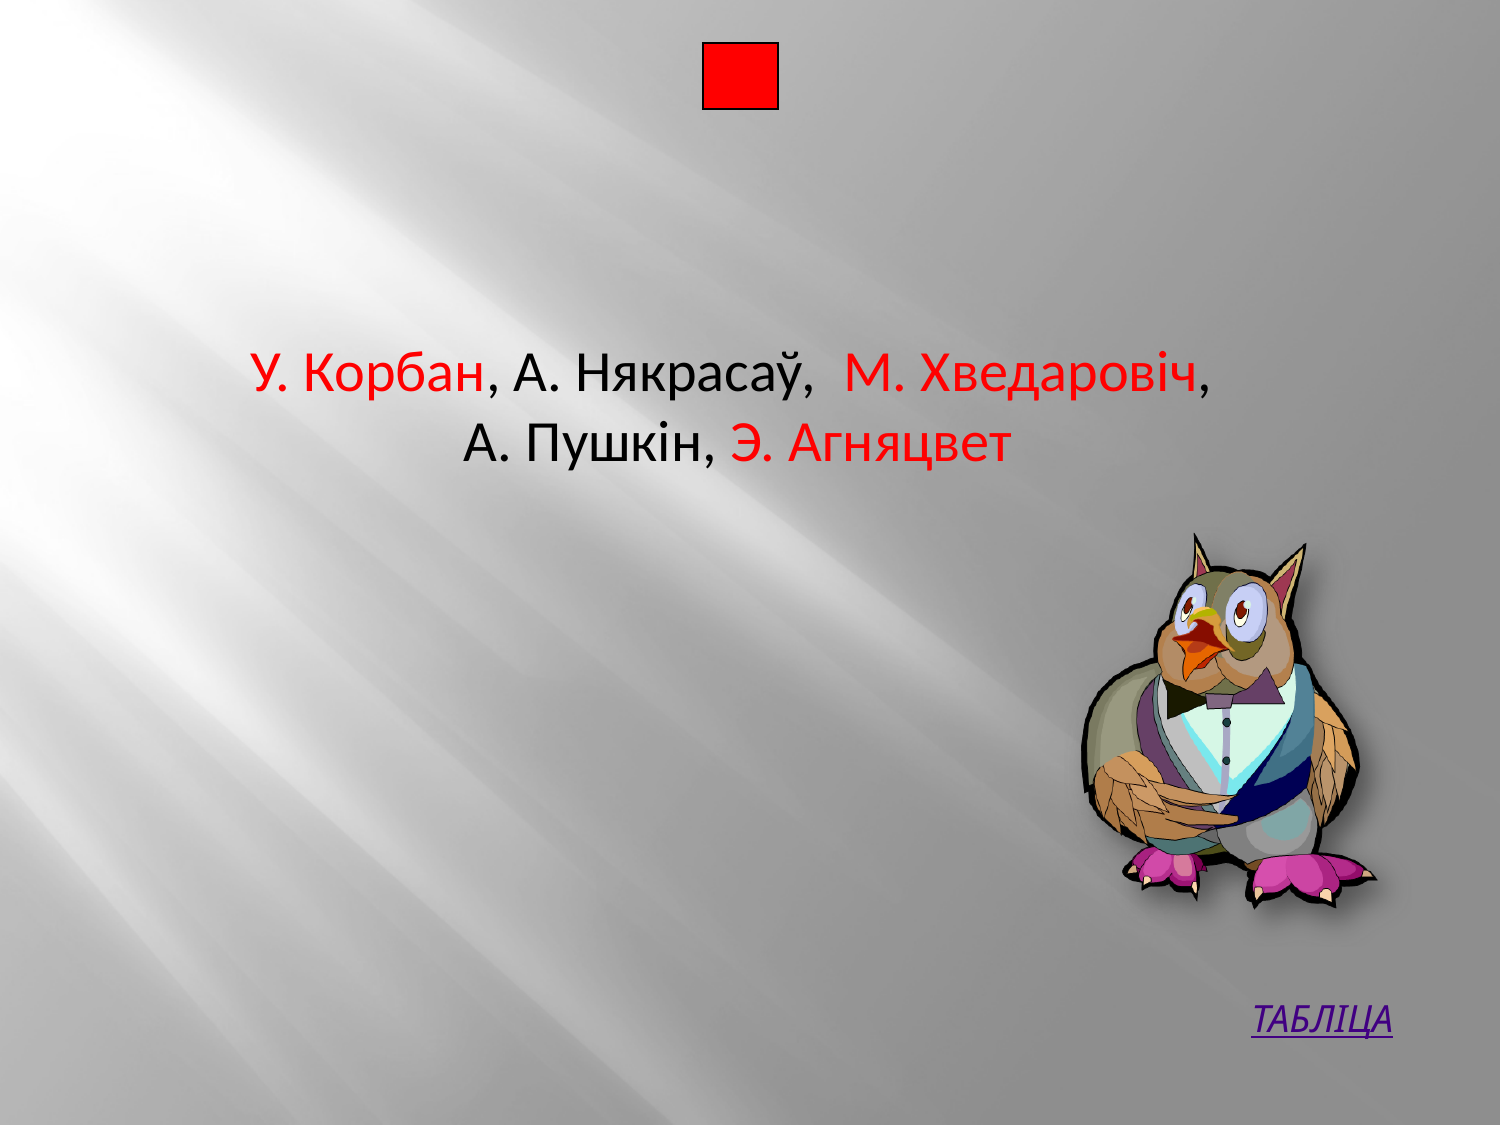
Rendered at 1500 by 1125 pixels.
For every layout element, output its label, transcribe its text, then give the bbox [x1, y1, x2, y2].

text_box У. Корбан, А. Някрасаў, М. Хведаровіч, А. Пушкін, Э. Агняцвет [123, 326, 1353, 481]
picture [1064, 526, 1412, 948]
text_box ТАБЛІЦА [1236, 990, 1409, 1054]
table_header [704, 44, 777, 108]
